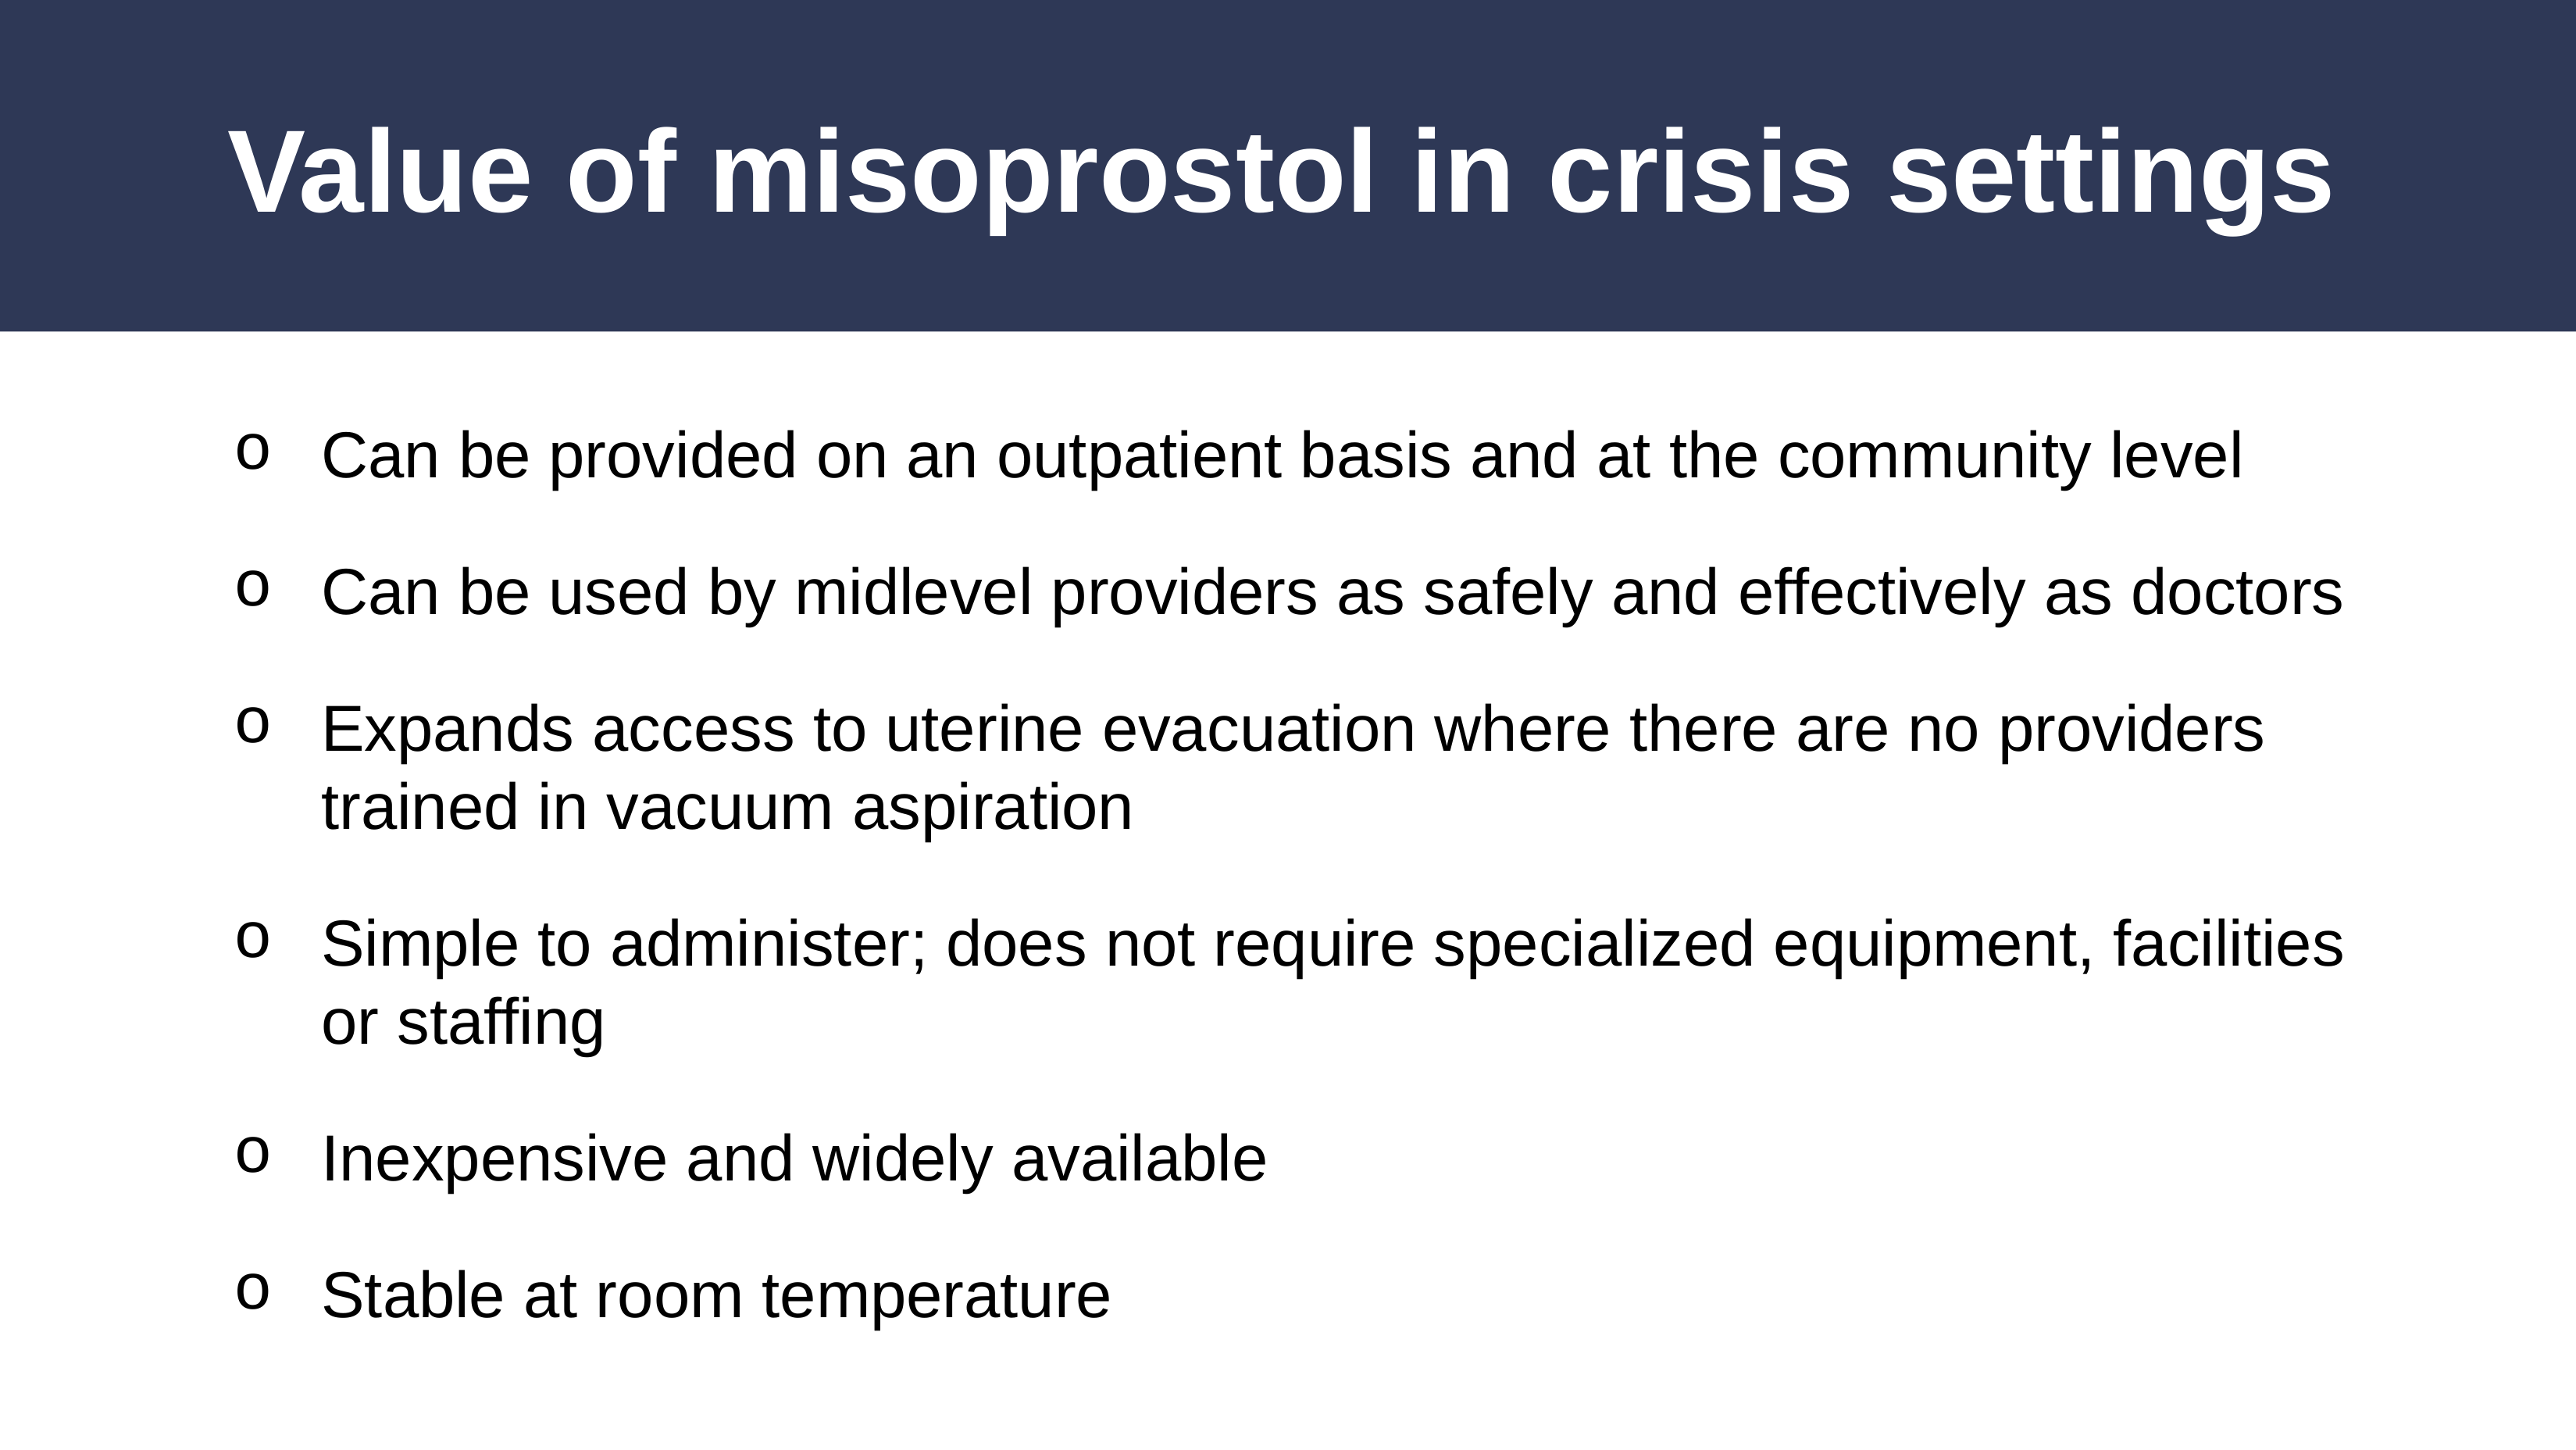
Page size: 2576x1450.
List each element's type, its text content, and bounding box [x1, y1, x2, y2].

list Can be provided on an outpatient basis and at the community level Can be used by midlevel providers as safely and effectively as doctors Expands access to uterine evacuation where there are no providers trained in vacuum aspiration Simple to administer; does not require specialized equipment, facilities or staffing Inexpensive and widely available Stable at room temperature [233, 412, 2362, 1341]
title Value of misoprostol in crisis settings [204, 23, 2362, 308]
